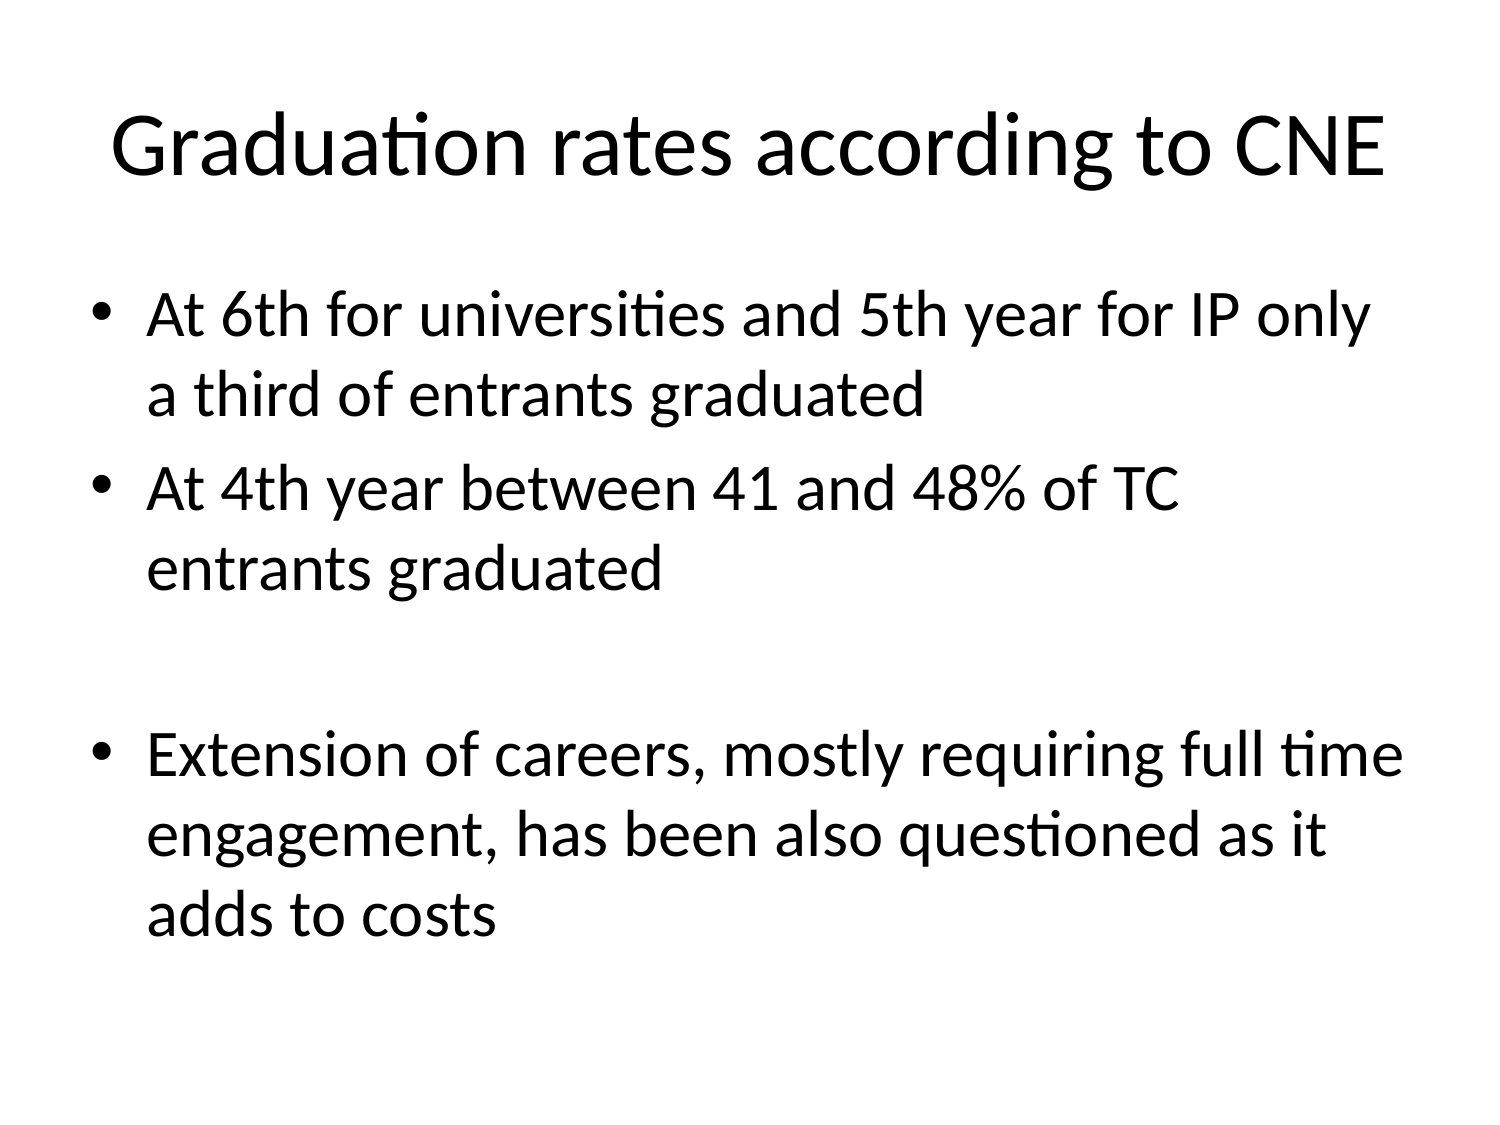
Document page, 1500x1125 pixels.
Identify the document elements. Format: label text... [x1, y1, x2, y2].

title Graduation rates according to CNE [75, 45, 1425, 233]
list At 6th for universities and 5th year for IP only a third of entrants graduated At 4th year between 41 and 48% of TC entrants graduated Extension of careers, mostly requiring full time engagement, has been also questioned as it adds to costs [75, 262, 1425, 1005]
